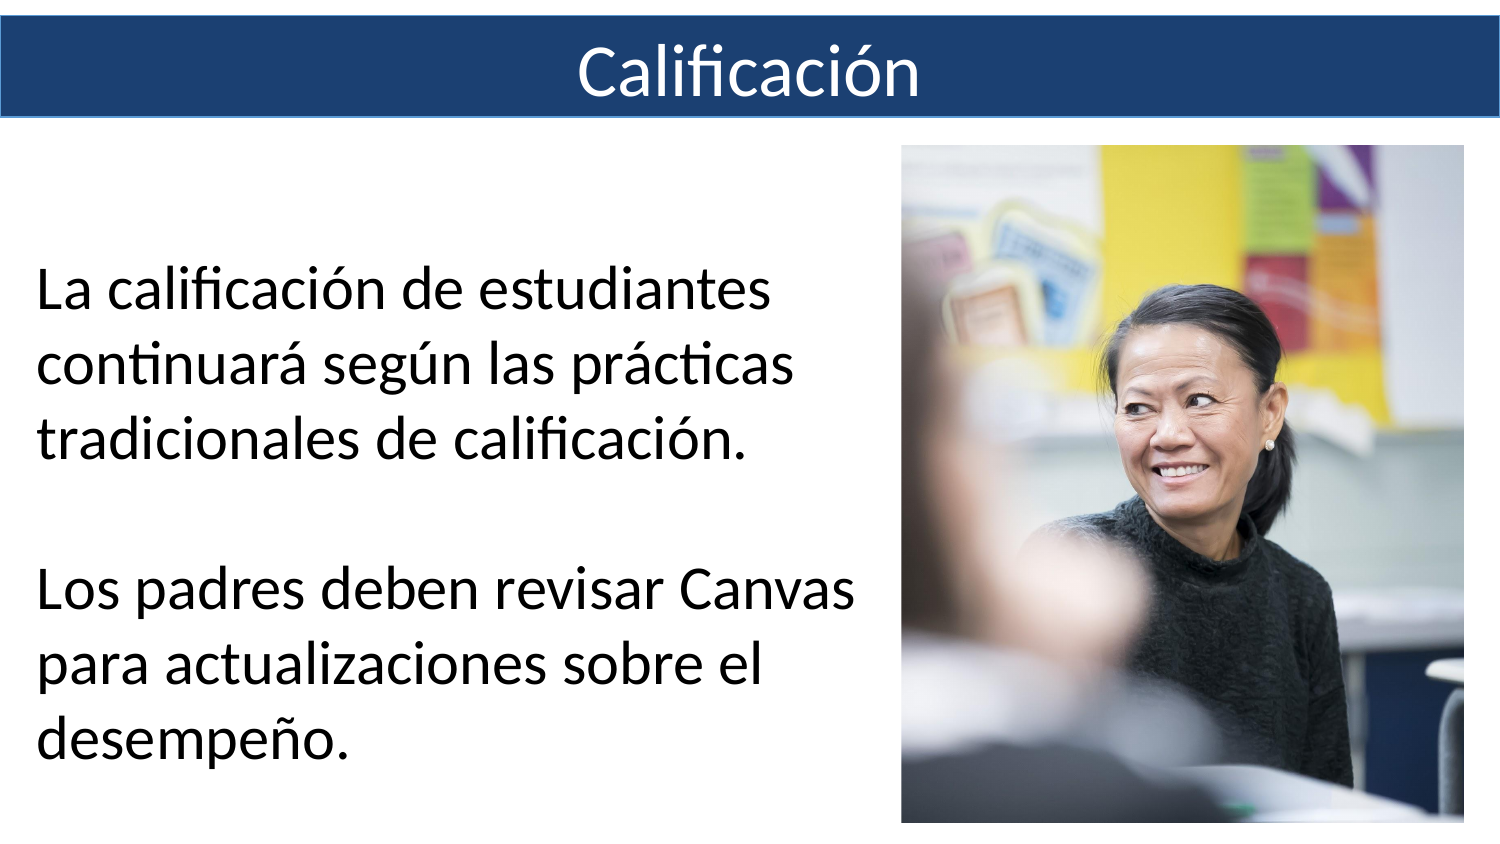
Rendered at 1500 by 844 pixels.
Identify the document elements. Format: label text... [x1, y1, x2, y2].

text_box La calificación de estudiantes continuará según las prácticas tradicionales de calificación. Los padres deben revisar Canvas para actualizaciones sobre el desempeño. [21, 232, 873, 778]
picture [901, 145, 1465, 823]
text_box Calificación [0, 15, 1500, 117]
